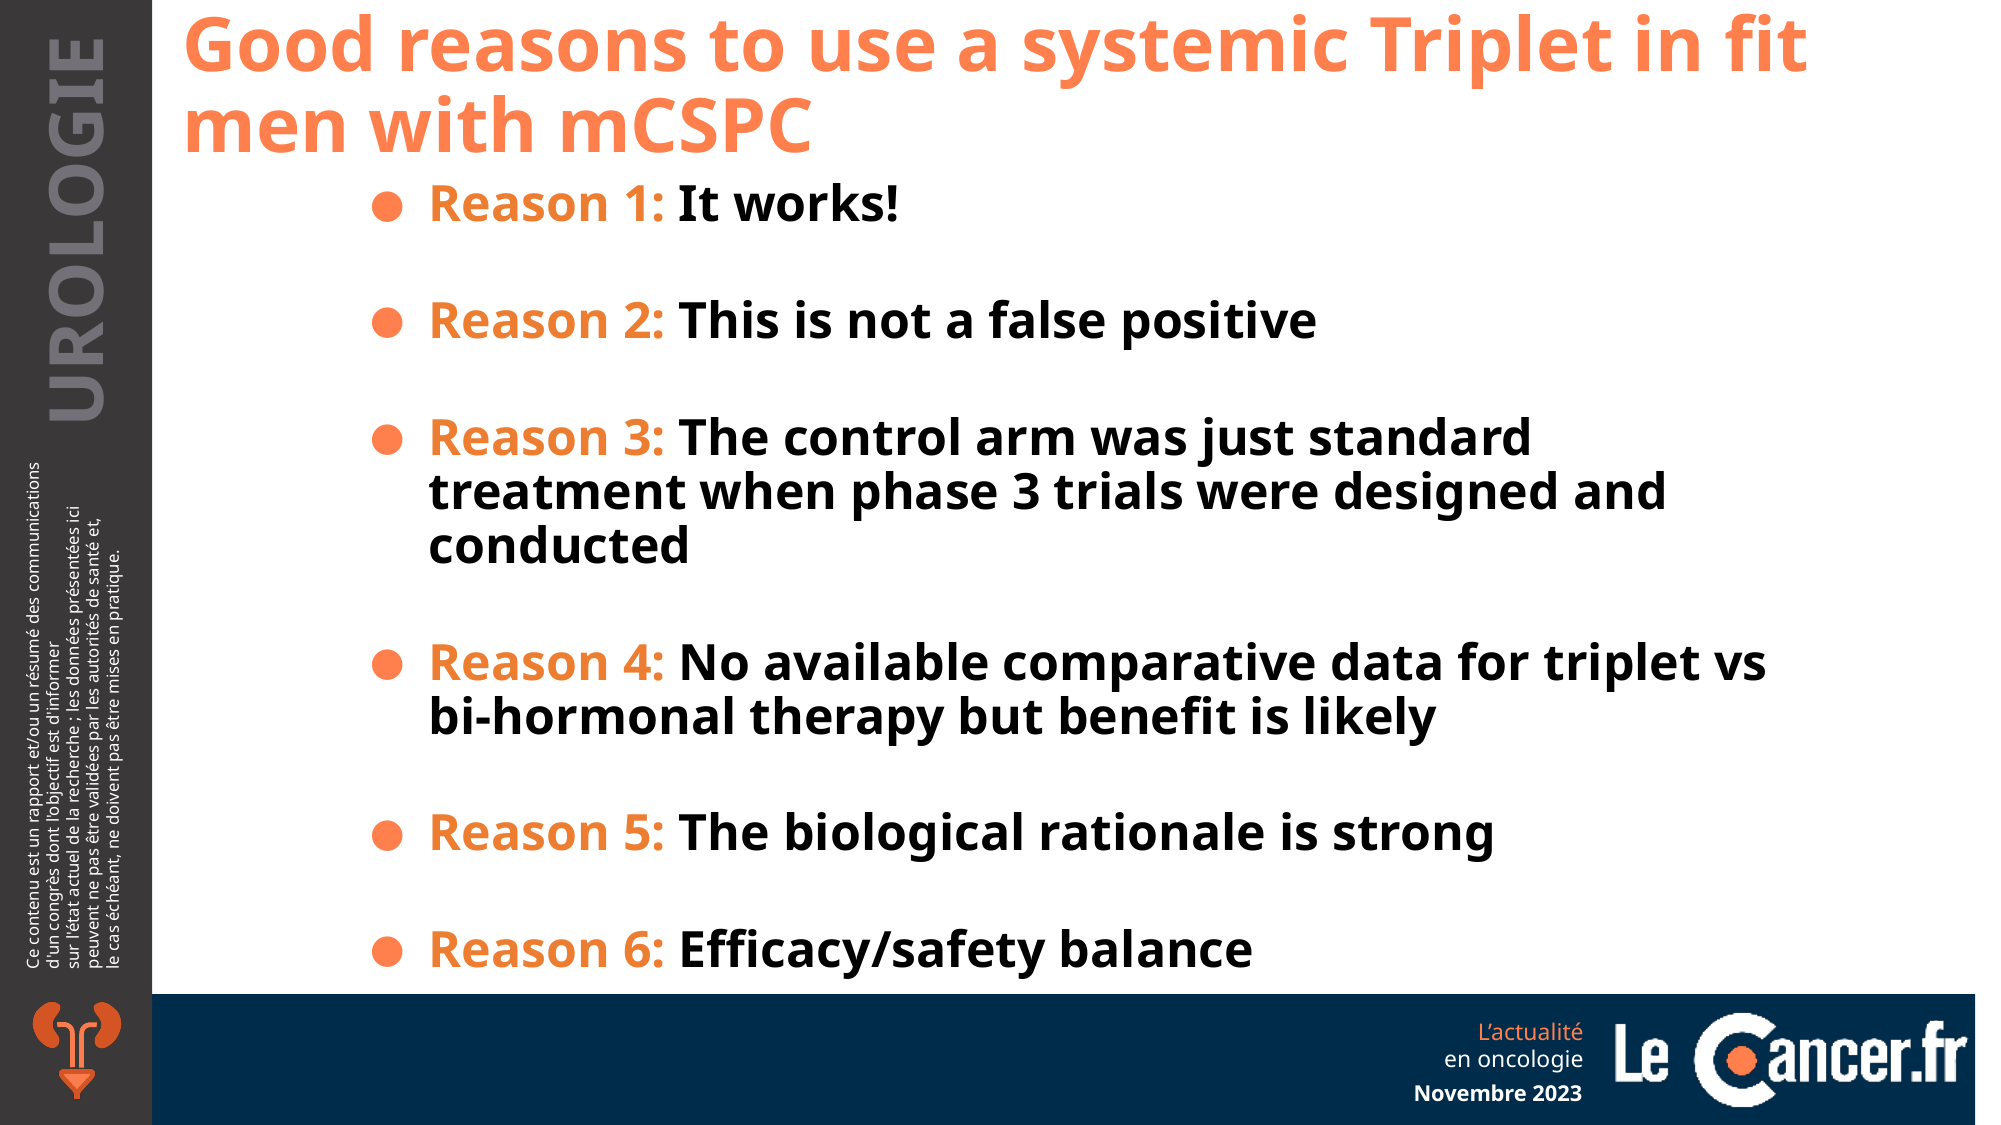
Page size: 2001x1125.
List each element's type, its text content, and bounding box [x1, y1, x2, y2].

list Novembre 2023 [1350, 1075, 1583, 1115]
text_box Reason 1: It works! Reason 2: This is not a false positive Reason 3: The control arm was just standard treatment when phase 3 trials were designed and conducted Reason 4: No available comparative data for triplet vs bi-hormonal therapy but benefit is likely Reason 5: The biological rationale is strong Reason 6: Efficacy/safety balance [355, 170, 1809, 827]
list Good reasons to use a systemic Triplet in fit men with mCSPC [153, 0, 2000, 85]
picture [7, 983, 145, 1125]
picture [1598, 1002, 1977, 1117]
